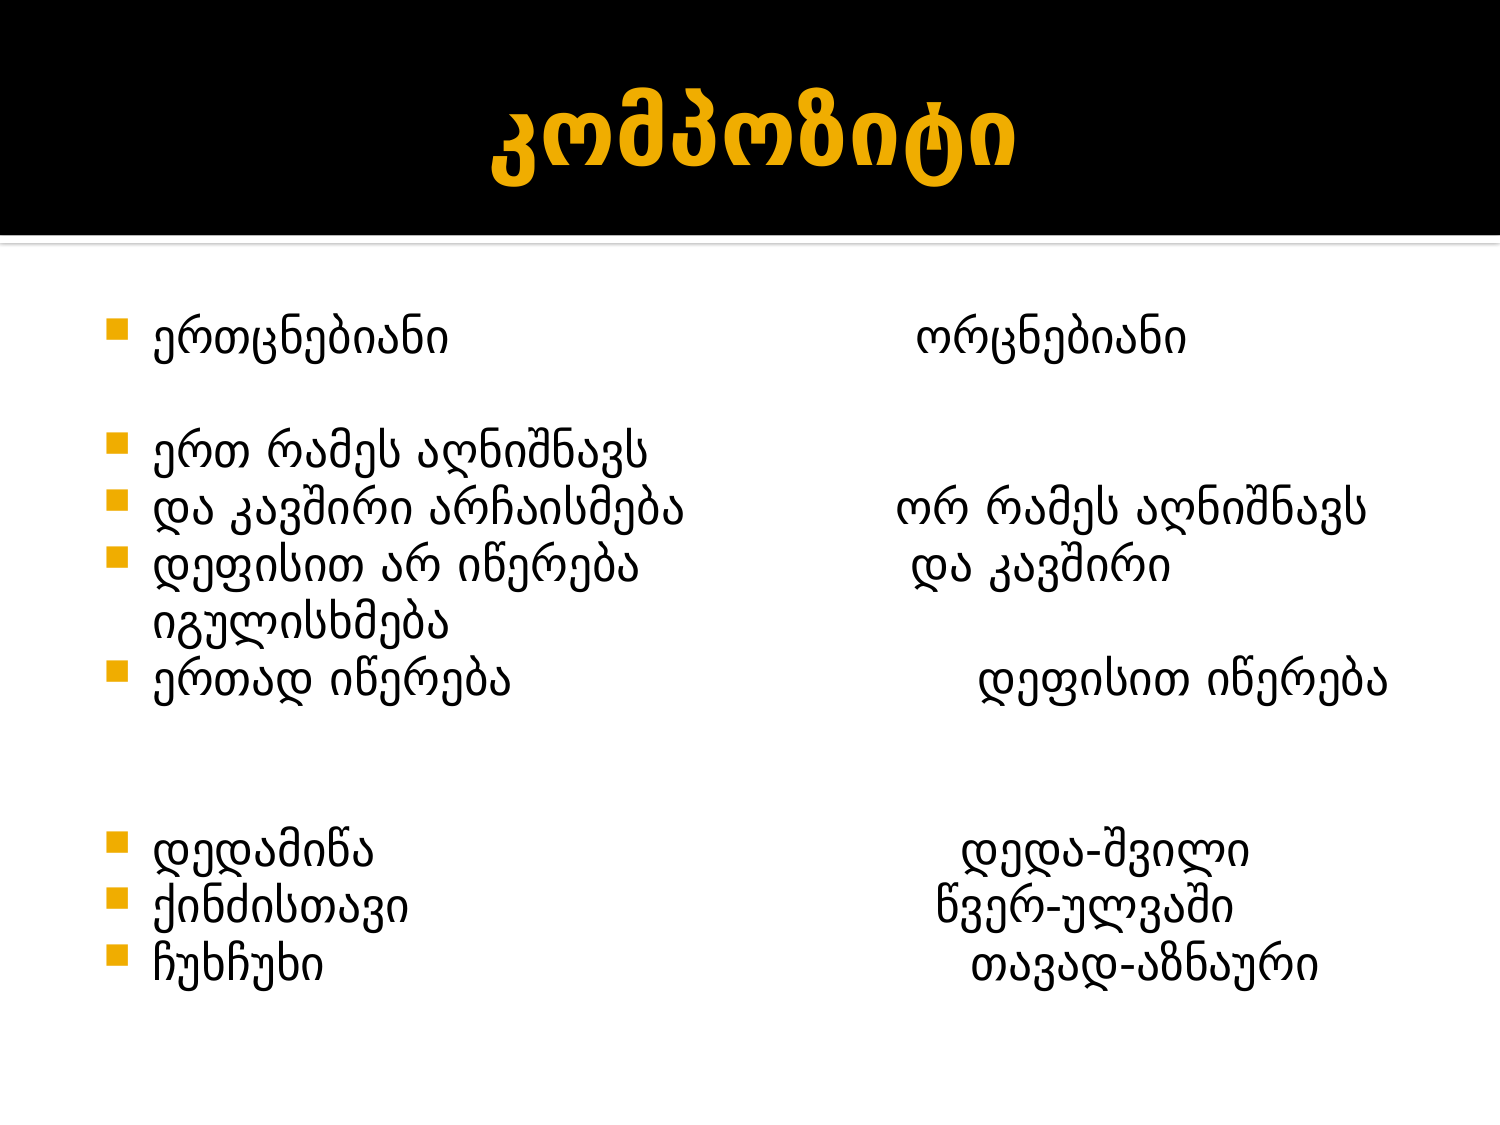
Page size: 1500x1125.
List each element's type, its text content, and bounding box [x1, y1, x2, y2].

title კომპოზიტი [75, 25, 1425, 231]
list ერთცნებიანი ორცნებიანი ერთ რამეს აღნიშნავს და კავშირი არჩაისმება ორ რამეს აღნიშნავს დეფისით არ იწერება და კავშირი იგულისხმება ერთად იწერება დეფისით იწერება დედამიწა დედა-შვილი ქინძისთავი წვერ-ულვაში ჩუხჩუხი თავად-აზნაური [75, 291, 1425, 1050]
